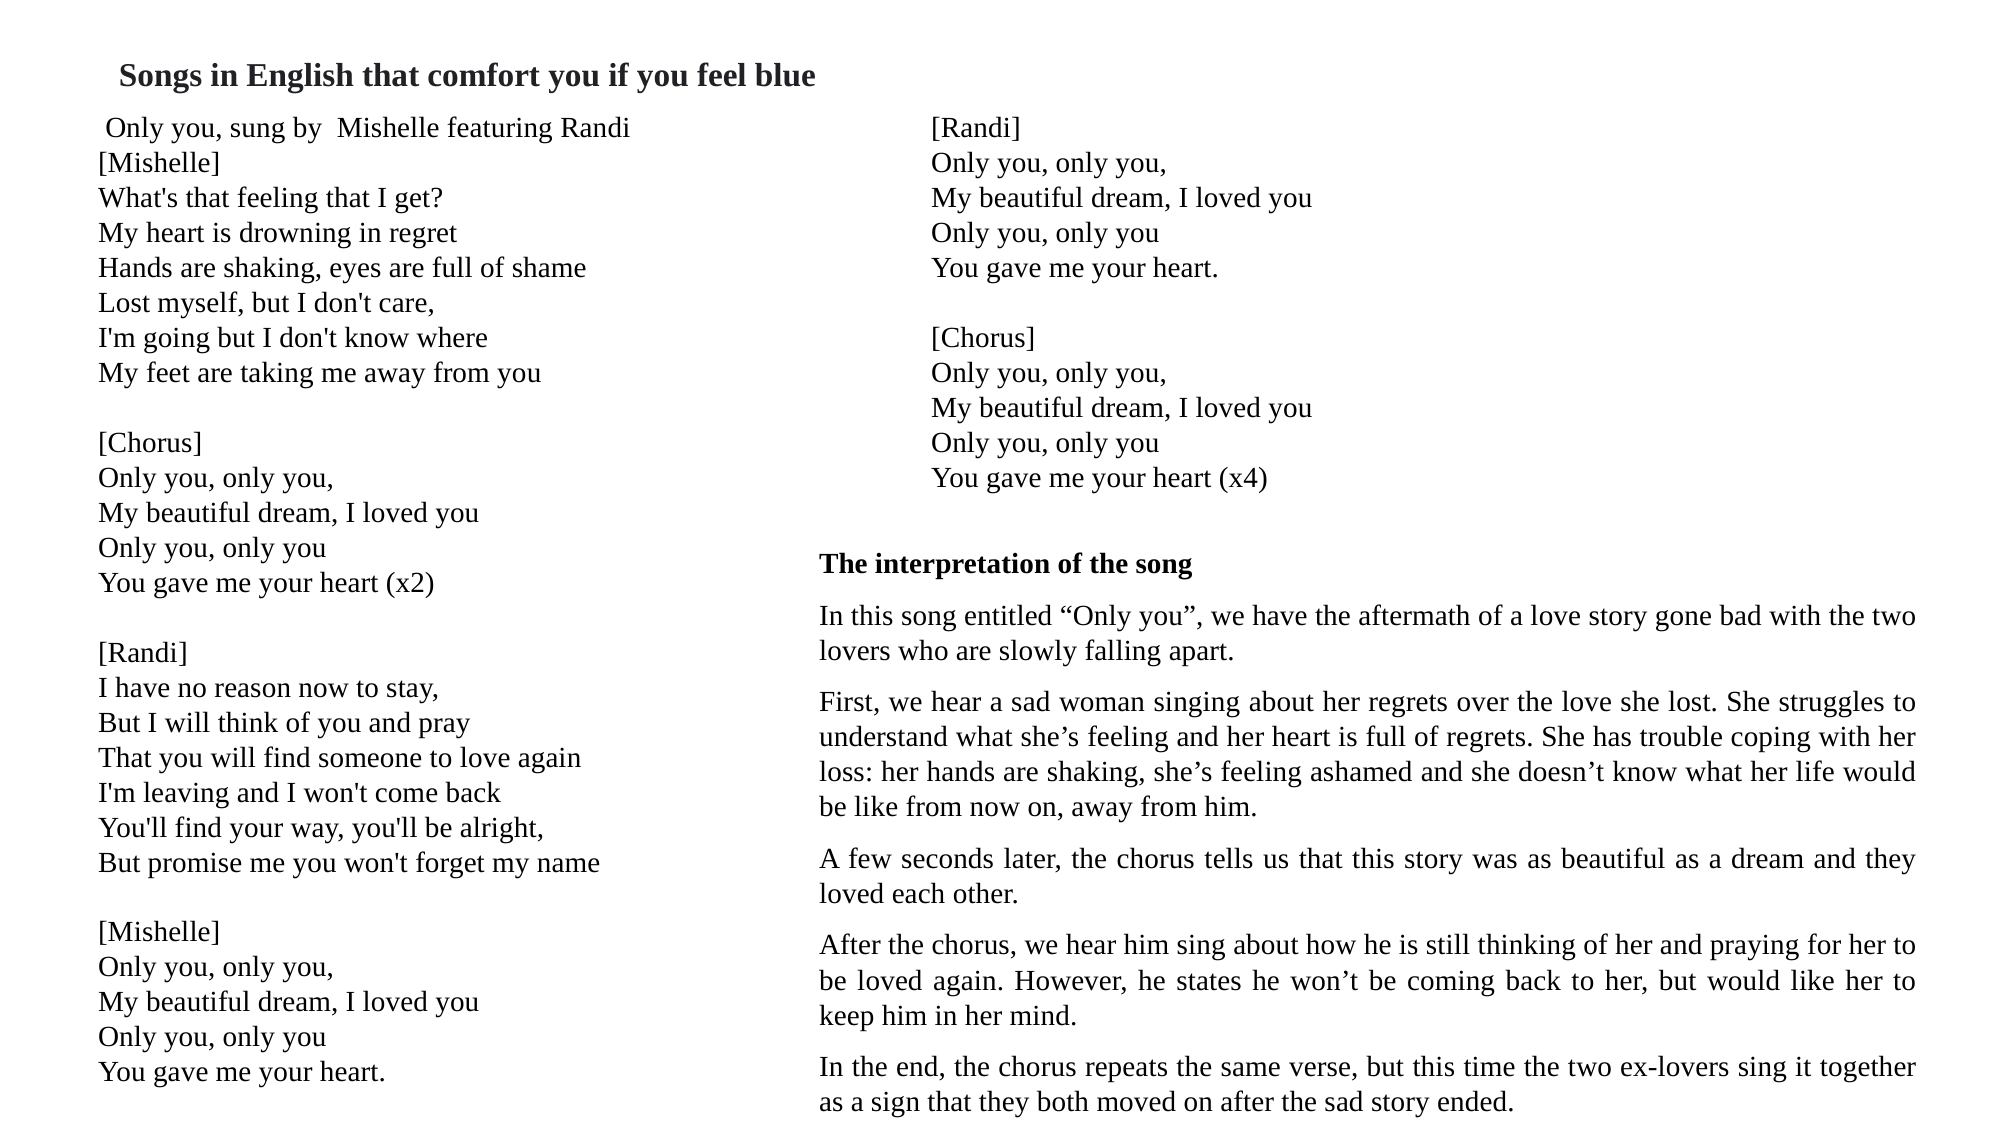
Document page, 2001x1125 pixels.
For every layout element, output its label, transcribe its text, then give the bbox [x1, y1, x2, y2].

text_box Only you, sung by Mishelle featuring Randi [Mishelle] What's that feeling that I get? My heart is drowning in regret Hands are shaking, eyes are full of shame Lost myself, but I don't care, I'm going but I don't know where My feet are taking me away from you [Chorus] Only you, only you, My beautiful dream, I loved you Only you, only you You gave me your heart (x2) [Randi] I have no reason now to stay, But I will think of you and pray That you will find someone to love again I'm leaving and I won't come back You'll find your way, you'll be alright, But promise me you won't forget my name [Mishelle] Only you, only you, My beautiful dream, I loved you Only you, only you You gave me your heart. [83, 101, 837, 1095]
text_box Songs in English that comfort you if you feel blue [104, 45, 832, 101]
text_box The interpretation of the song In this song entitled “Only you”, we have the aftermath of a love story gone bad with the two lovers who are slowly falling apart. First, we hear a sad woman singing about her regrets over the love she lost. She struggles to understand what she’s feeling and her heart is full of regrets. She has trouble coping with her loss: her hands are shaking, she’s feeling ashamed and she doesn’t know what her life would be like from now on, away from him. A few seconds later, the chorus tells us that this story was as beautiful as a dream and they loved each other. After the chorus, we hear him sing about how he is still thinking of her and praying for her to be loved again. However, he states he won’t be coming back to her, but would like her to keep him in her mind. In the end, the chorus repeats the same verse, but this time the two ex-lovers sing it together as a sign that they both moved on after the sad story ended. [804, 537, 1933, 1125]
text_box [Randi] Only you, only you, My beautiful dream, I loved you Only you, only you You gave me your heart. [Chorus] Only you, only you, My beautiful dream, I loved you Only you, only you You gave me your heart (x4) [916, 101, 1917, 501]
